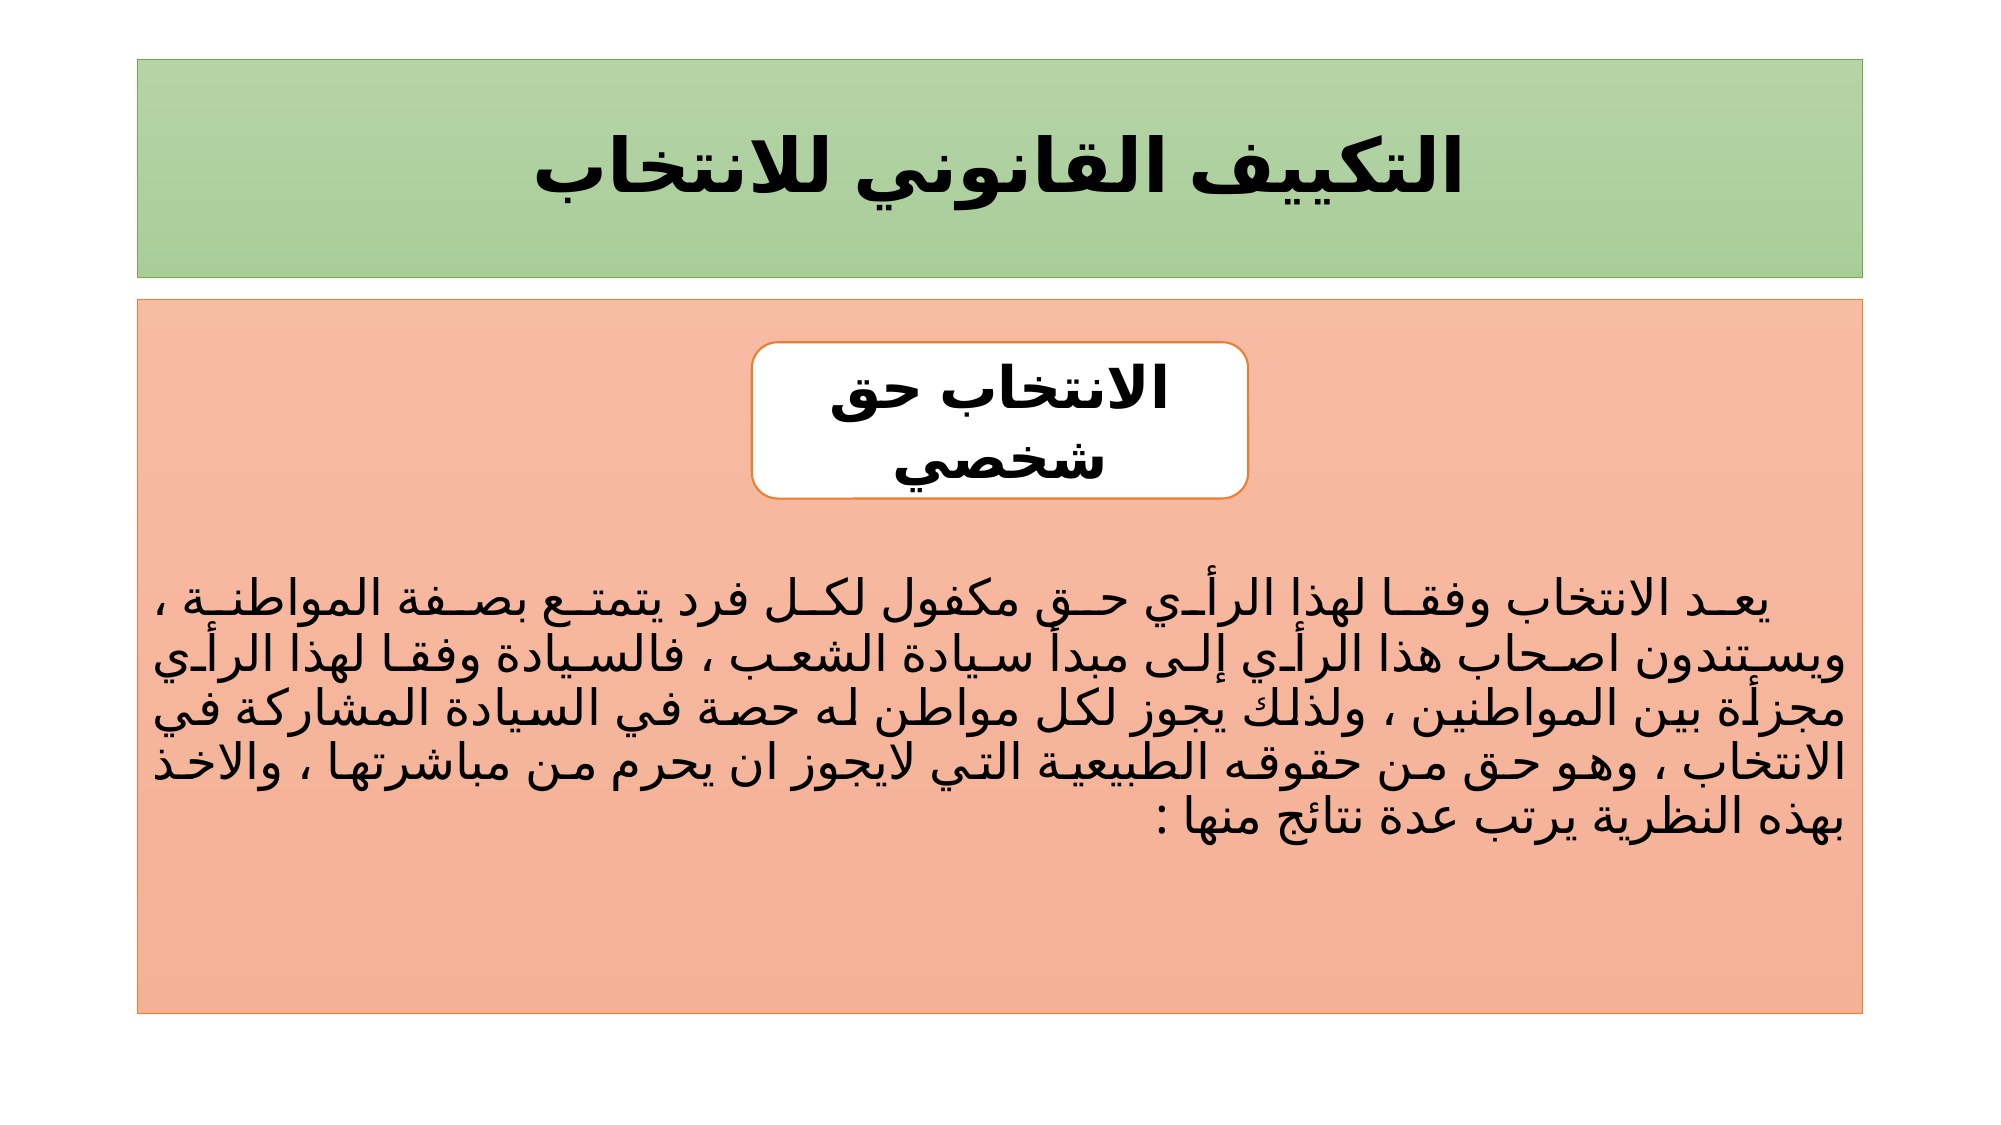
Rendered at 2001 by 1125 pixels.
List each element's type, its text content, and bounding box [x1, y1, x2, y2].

text_box الانتخاب حق شخصي [750, 341, 1250, 500]
list يعد الانتخاب وفقا لهذا الرأي حق مكفول لكل فرد يتمتع بصفة المواطنة ، ويستندون اصحاب هذا الرأي إلى مبدأ سيادة الشعب ، فالسيادة وفقا لهذا الرأي مجزأة بين المواطنين ، ولذلك يجوز لكل مواطن له حصة في السيادة المشاركة في الانتخاب ، وهو حق من حقوقه الطبيعية التي لايجوز ان يحرم من مباشرتها ، والاخذ بهذه النظرية يرتب عدة نتائج منها : [137, 299, 1863, 1014]
title التكييف القانوني للانتخاب [137, 59, 1863, 278]
